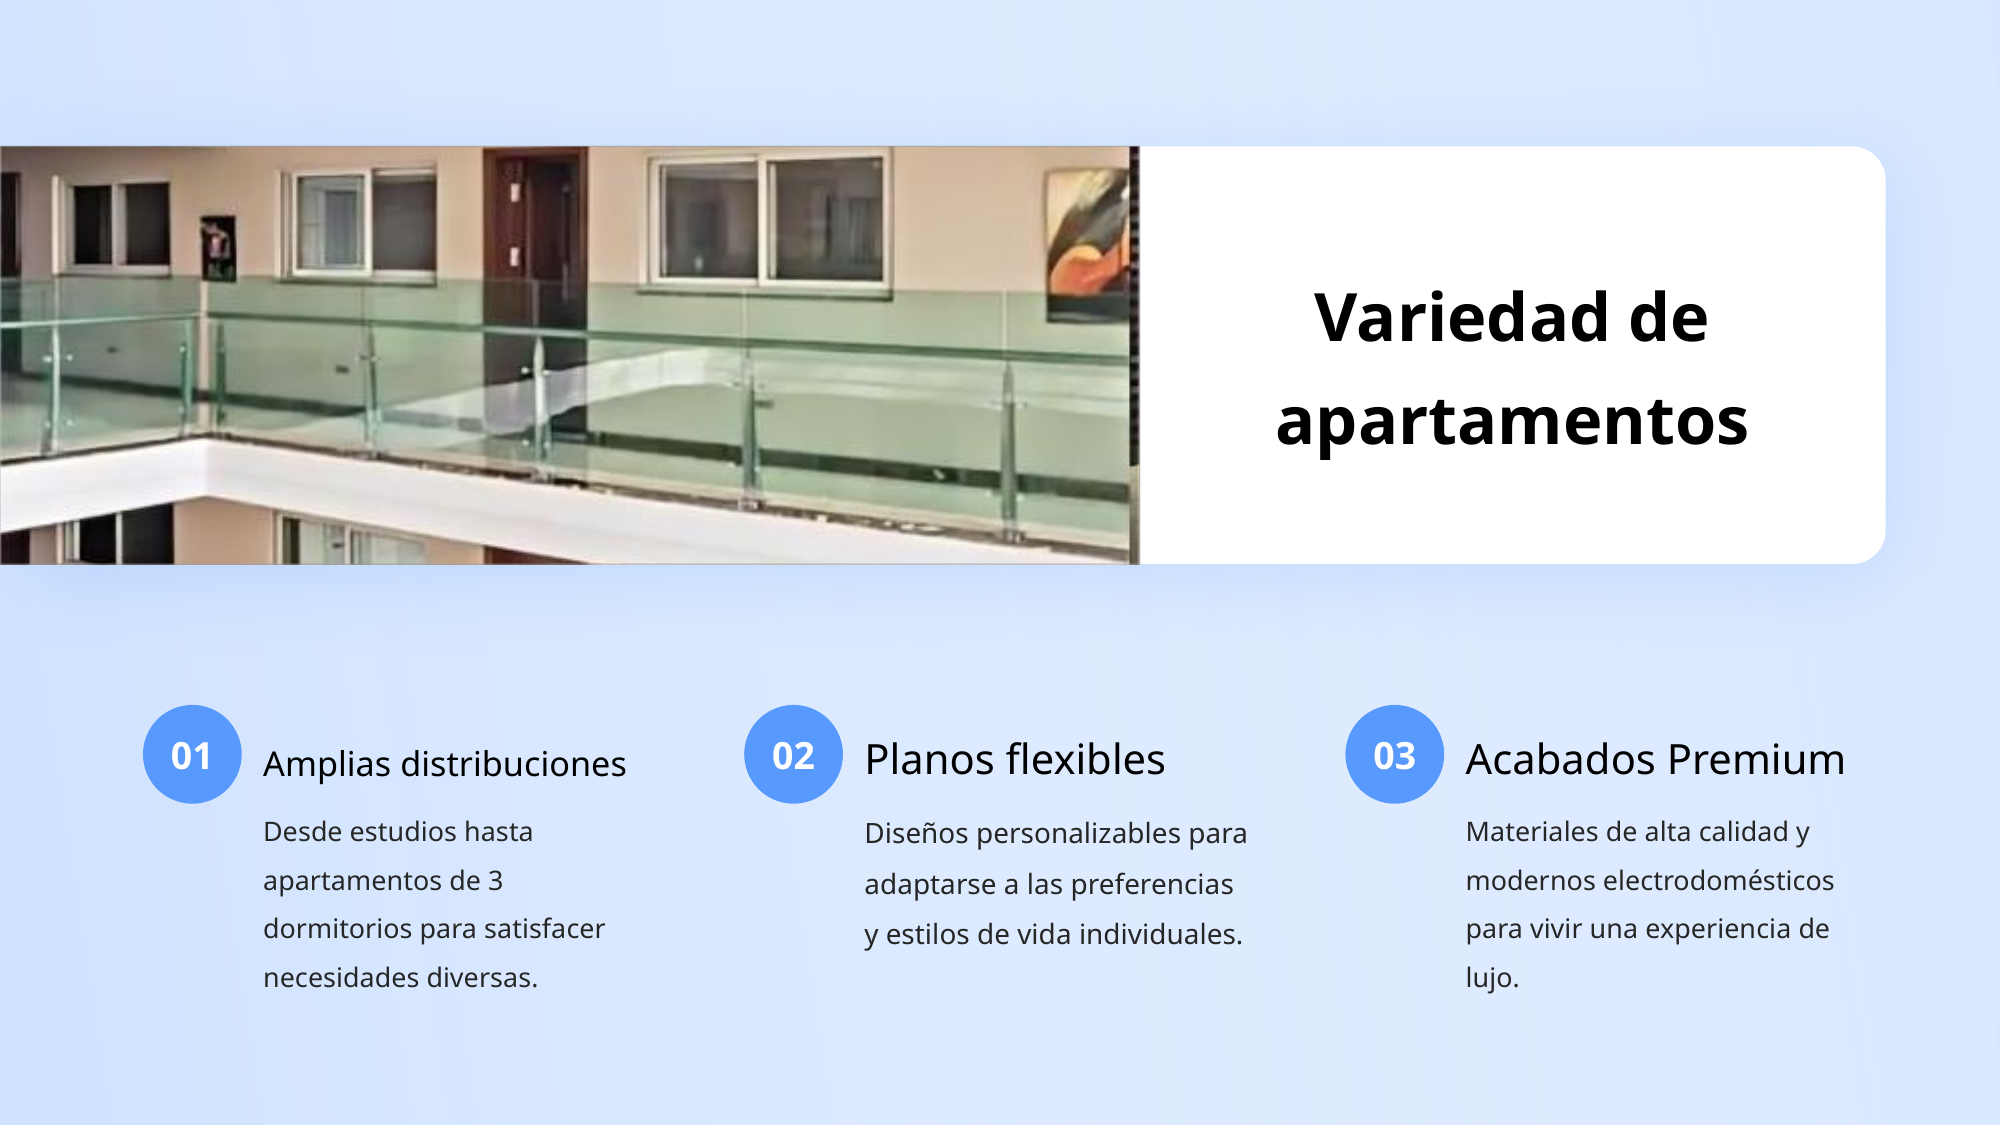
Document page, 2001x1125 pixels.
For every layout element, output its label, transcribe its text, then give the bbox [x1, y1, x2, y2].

text_box Acabados Premium [1465, 715, 1857, 784]
text_box Amplias distribuciones [263, 715, 654, 784]
text_box Planos flexibles [864, 715, 1256, 784]
text_box Diseños personalizables para adaptarse a las preferencias y estilos de vida individuales. [864, 798, 1256, 995]
text_box 02 [743, 703, 844, 805]
text_box Materiales de alta calidad y modernos electrodomésticos para vivir una experiencia de lujo. [1465, 798, 1857, 995]
text_box 03 [1344, 703, 1446, 805]
title Variedad de apartamentos [1141, 146, 1886, 563]
picture [0, 146, 1140, 565]
text_box Desde estudios hasta apartamentos de 3 dormitorios para satisfacer necesidades diversas. [263, 798, 654, 995]
text_box 01 [141, 703, 243, 805]
